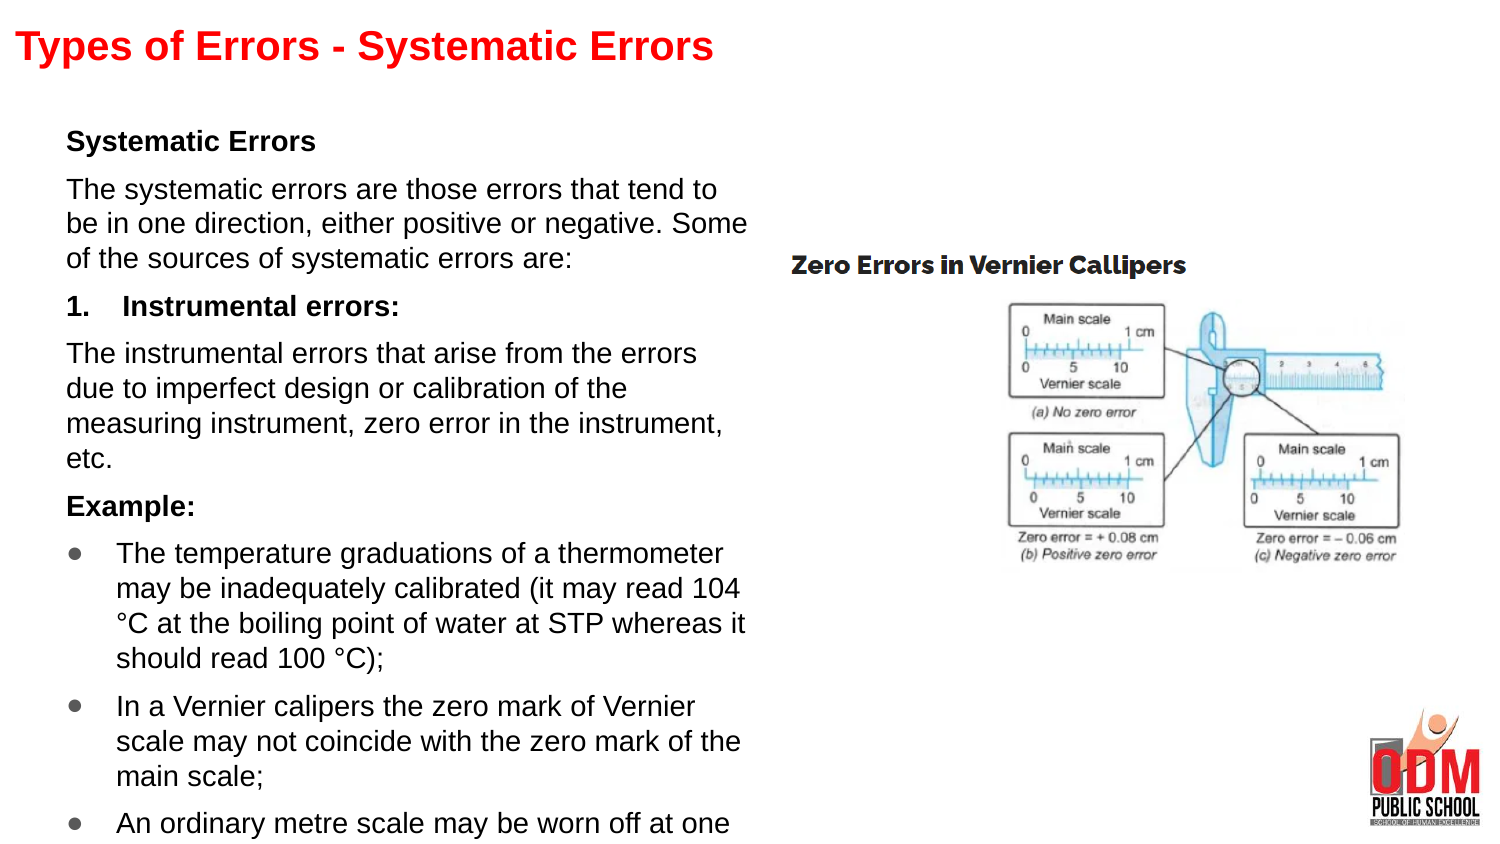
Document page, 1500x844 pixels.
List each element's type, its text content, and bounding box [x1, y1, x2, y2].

picture [1348, 692, 1500, 844]
picture [782, 234, 1425, 578]
list Systematic Errors The systematic errors are those errors that tend to be in one direction, either positive or negative. Some of the sources of systematic errors are: Instrumental errors: The instrumental errors that arise from the errors due to imperfect design or calibration of the measuring instrument, zero error in the instrument, etc. Example: The temperature graduations of a thermometer may be inadequately calibrated (it may read 104 °C at the boiling point of water at STP whereas it should read 100 °C); In a Vernier calipers the zero mark of Vernier scale may not coincide with the zero mark of the main scale; An ordinary metre scale may be worn off at one end. [26, 107, 766, 820]
text_box Types of Errors - Systematic Errors [0, 3, 1448, 87]
